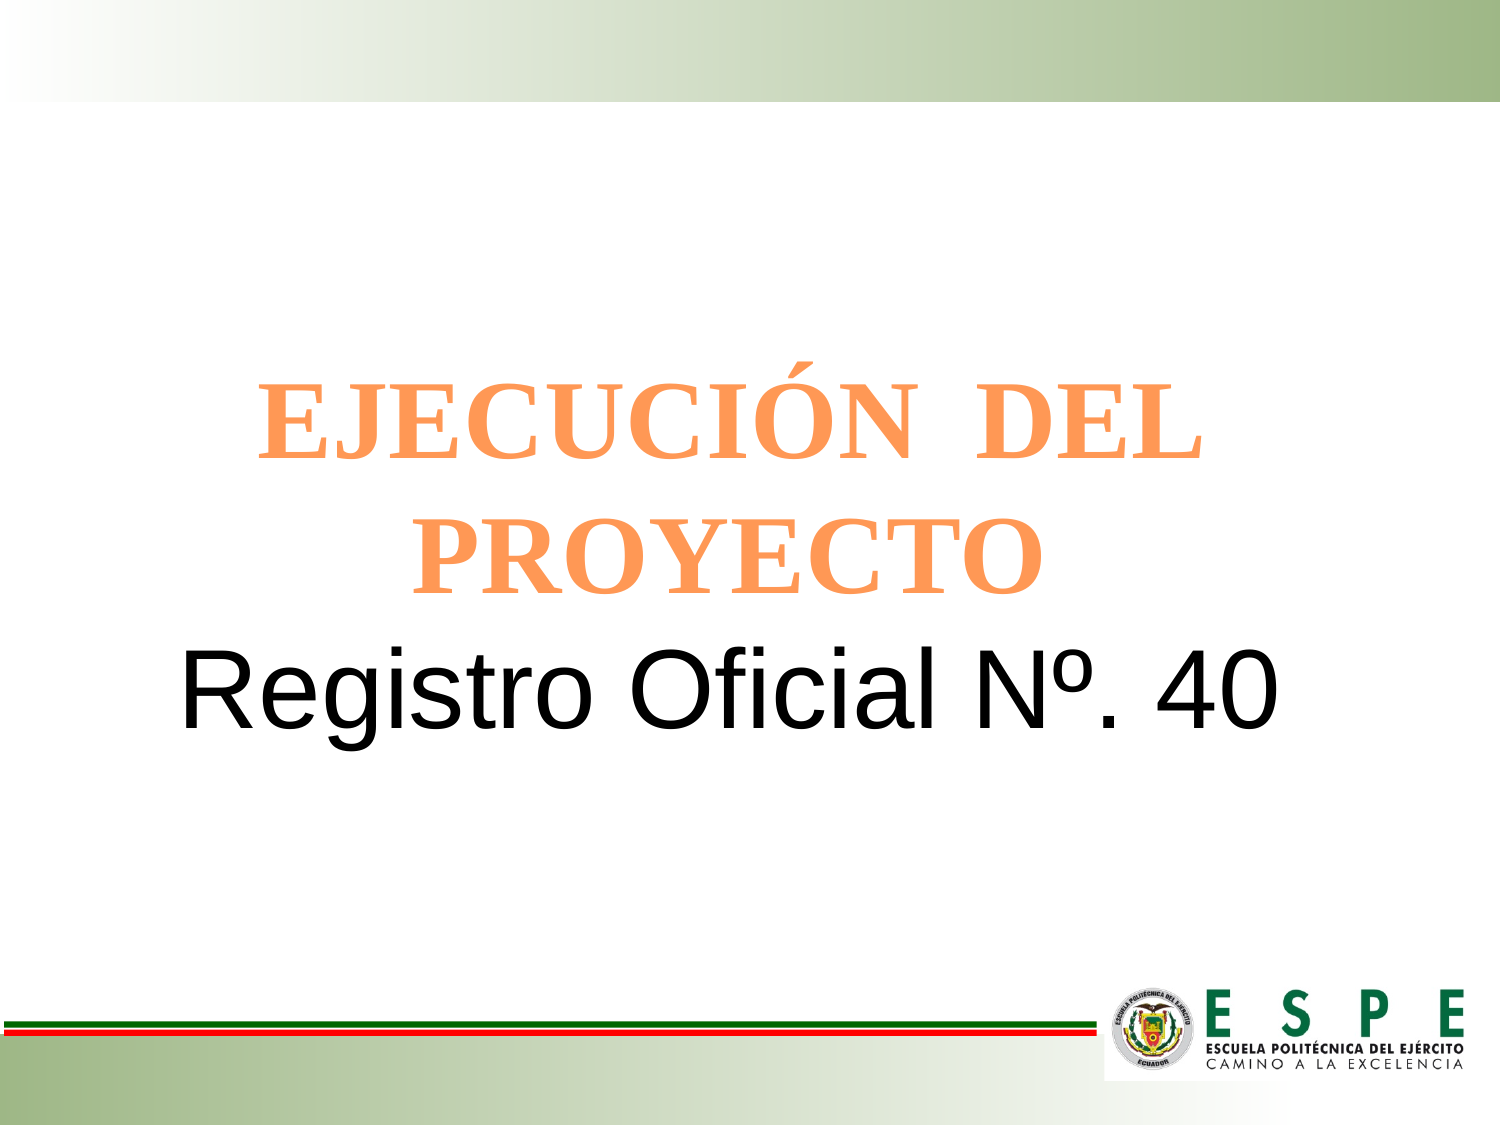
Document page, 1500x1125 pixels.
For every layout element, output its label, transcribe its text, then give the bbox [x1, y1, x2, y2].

text_box EJECUCIÓN DEL PROYECTO Registro Oficial Nº. 40 [159, 338, 1300, 758]
picture [1104, 976, 1483, 1081]
